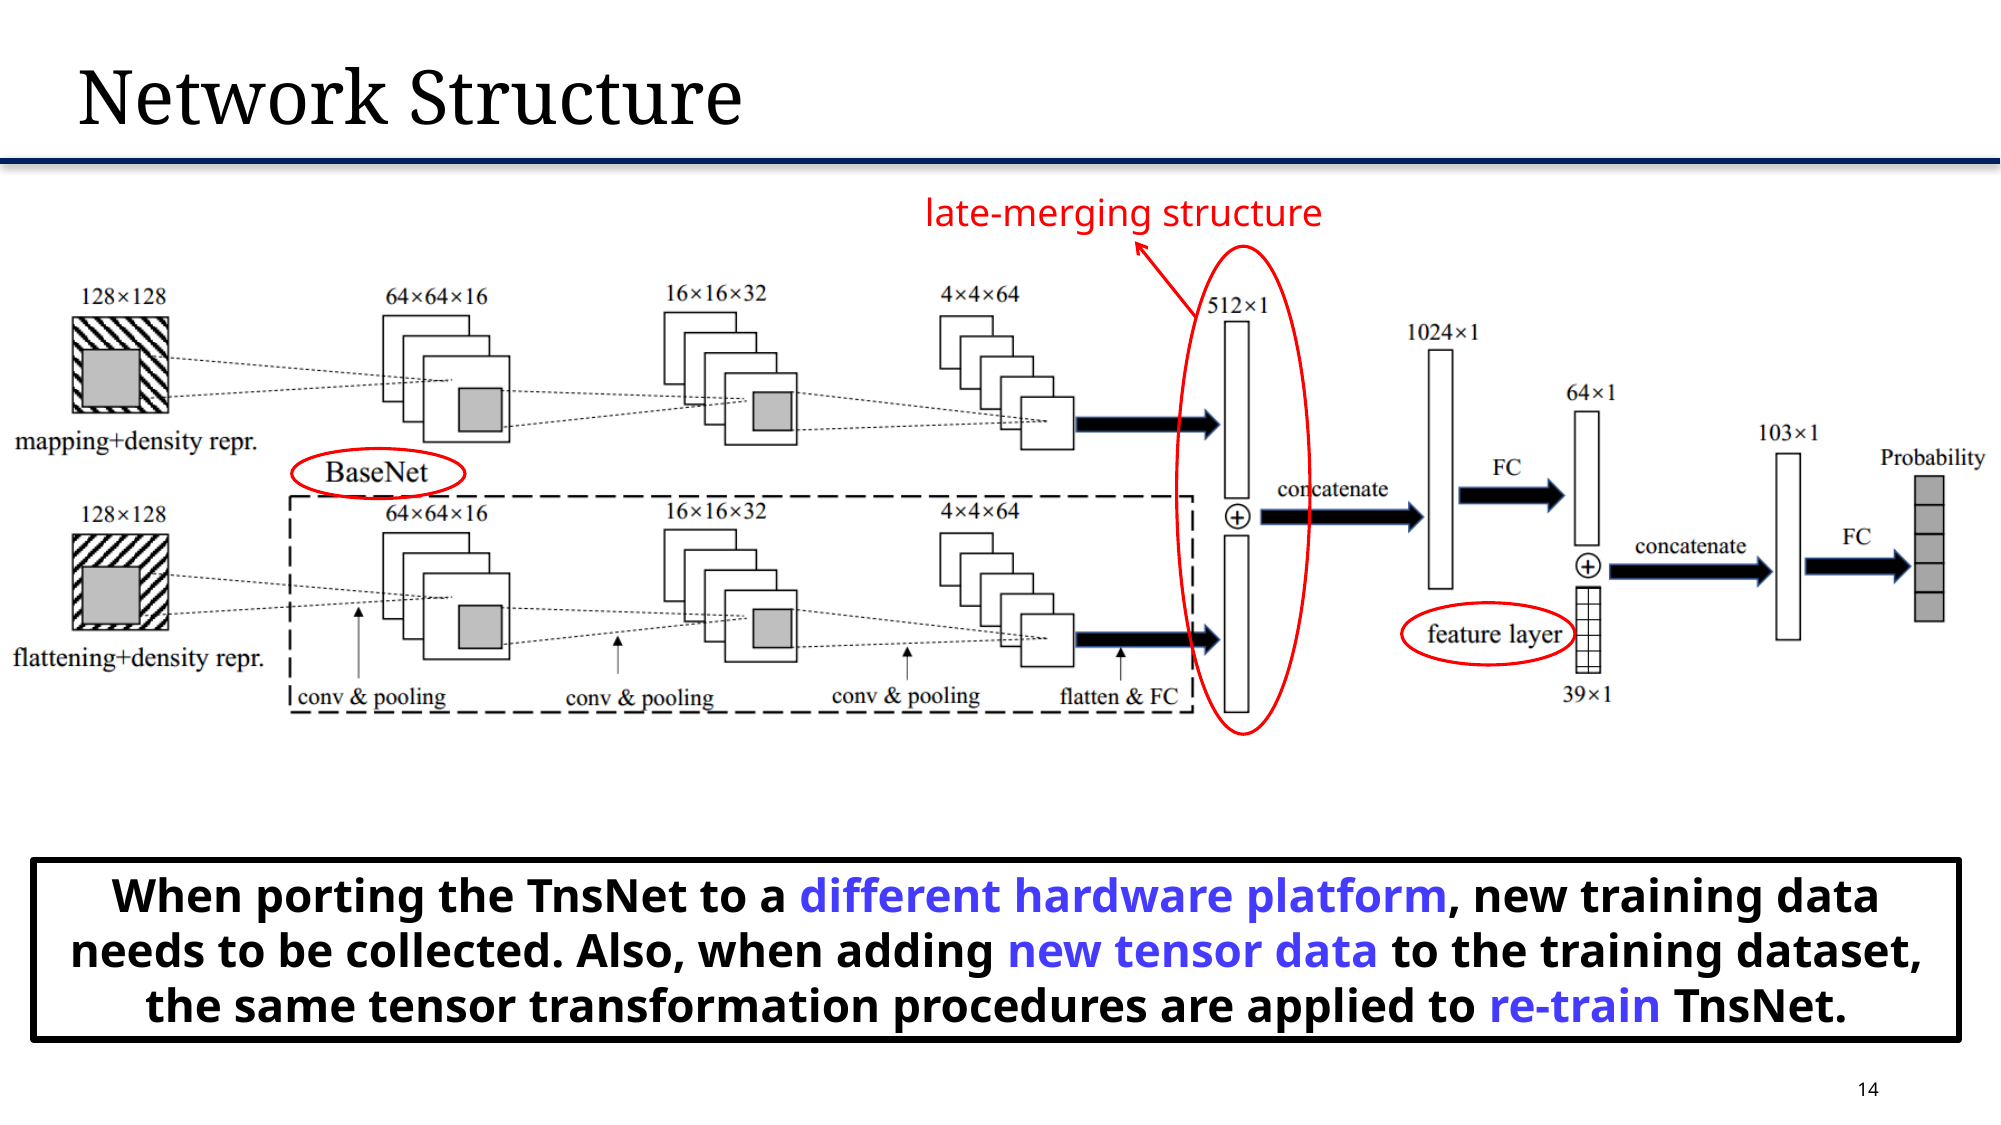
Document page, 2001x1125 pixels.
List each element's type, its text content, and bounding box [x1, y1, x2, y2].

picture [8, 274, 1991, 723]
list TnsNet: combines CNN and feedforward neural network (FFNN) to predict the optimal format BaseNet: includes all convolution and pooling layers of TnsNet (provide better portability) Feature layer: supplements the missing sparsity features of the original tensor [31, 860, 1966, 1060]
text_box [1134, 241, 1197, 318]
title Network Structure [62, 56, 1938, 148]
text_box late-merging structure [910, 181, 1360, 242]
text_box [1212, 246, 1275, 274]
text_box When porting the TnsNet to a different hardware platform, new training data needs to be collected. Also, when adding new tensor data to the training dataset, the same tensor transformation procedures are applied to re-train TnsNet. [33, 859, 1960, 1040]
